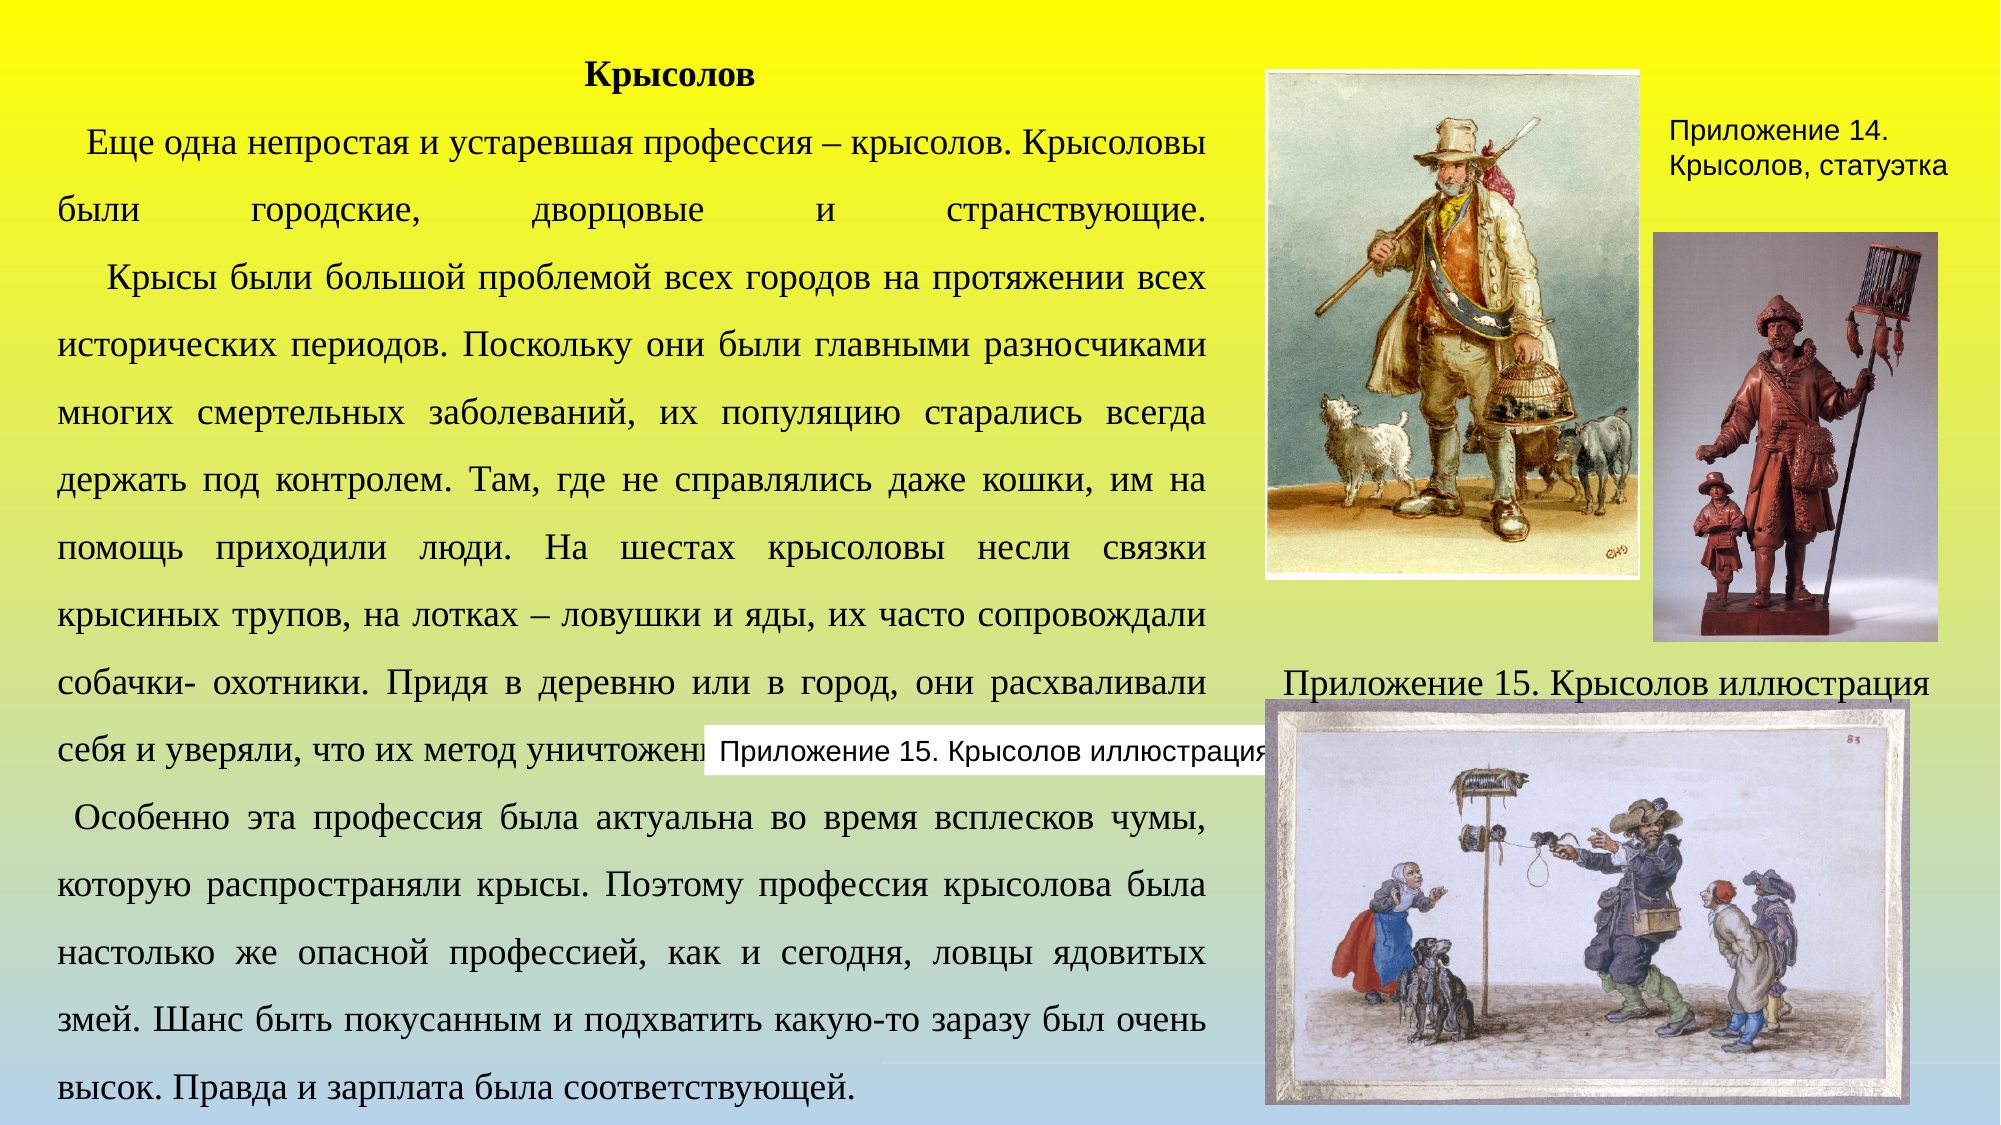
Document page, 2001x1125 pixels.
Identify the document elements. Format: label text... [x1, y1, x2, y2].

picture [1264, 69, 1640, 580]
picture [1653, 232, 1938, 642]
text_box Приложение 15. Крысолов иллюстрация [704, 725, 1264, 776]
text_box Крысолов Еще одна непростая и устаревшая профессия – крысолов. Крысоловы были городские, дворцовые и странствующие. Крысы были большой проблемой всех городов на протяжении всех исторических периодов. Поскольку они были главными разносчиками многих смертельных заболеваний, их популяцию старались всегда держать под контролем. Там, где не справлялись даже кошки, им на помощь приходили люди. На шестах крысоловы несли связки крысиных трупов, на лотках – ловушки и яды, их часто сопровождали собачки- охотники. Придя в деревню или в город, они расхваливали себя и уверяли, что их метод уничтожения крыс- самый эффективный. Особенно эта профессия была актуальна во время всплесков чумы, которую распространяли крысы. Поэтому профессия крысолова была настолько же опасной профессией, как и сегодня, ловцы ядовитых змей. Шанс быть покусанным и подхватить какую-то заразу был очень высок. Правда и зарплата была соответствующей. [42, 19, 1223, 1114]
picture [1264, 699, 1910, 1105]
text_box Приложение 14. Крысолов, статуэтка [1654, 103, 1972, 234]
text_box Приложение 15. Крысолов иллюстрация [1268, 628, 1956, 711]
